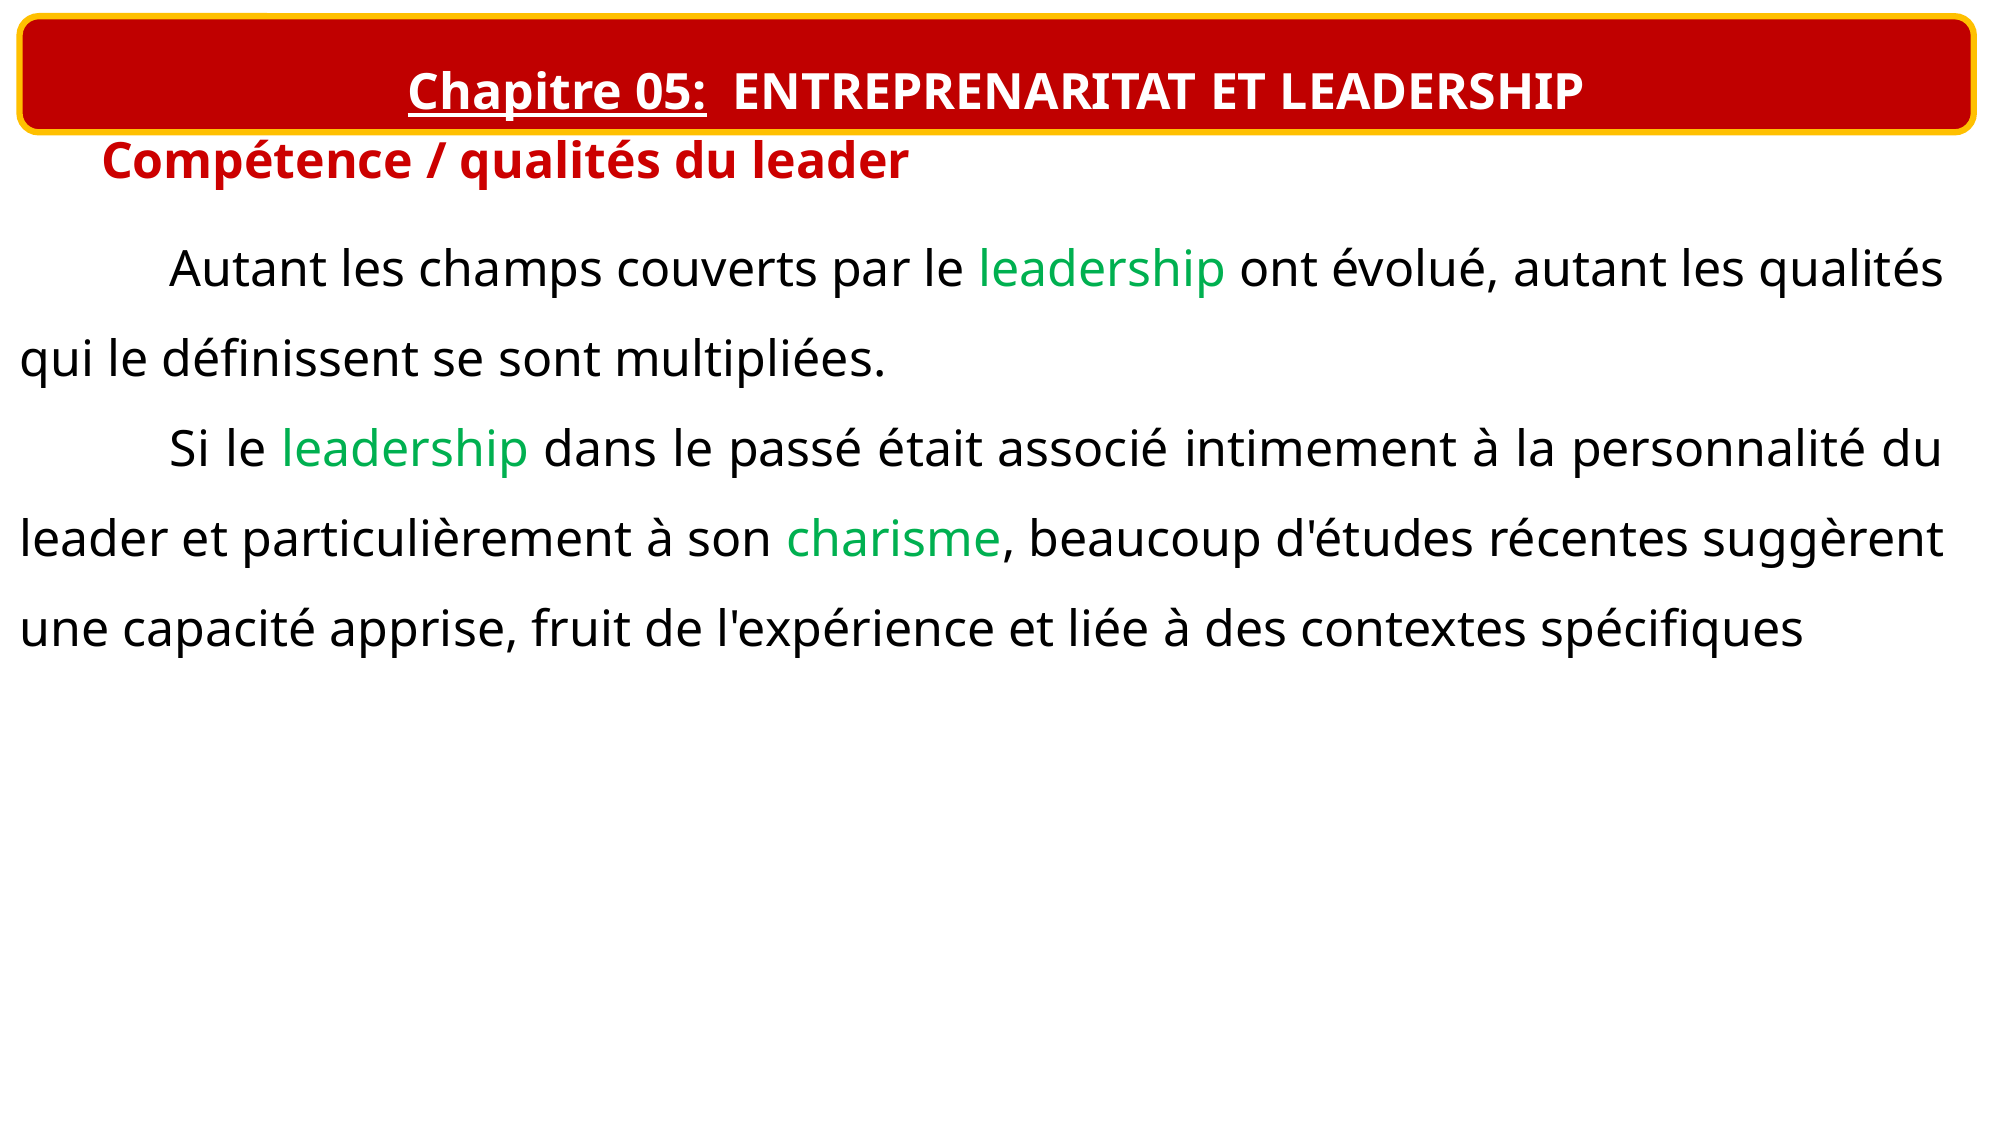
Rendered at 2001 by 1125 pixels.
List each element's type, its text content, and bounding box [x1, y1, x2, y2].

text_box Chapitre 05: ENTREPRENARITAT ET LEADERSHIP [19, 16, 1974, 133]
text_box Autant les champs couverts par le leadership ont évolué, autant les qualités qui le définissent se sont multipliées. Si le leadership dans le passé était associé intimement à la personnalité du leader et particulièrement à son charisme, beaucoup d'études récentes suggèrent une capacité apprise, fruit de l'expérience et liée à des contextes spécifiques [5, 198, 1960, 664]
text_box Compétence / qualités du leader [86, 121, 939, 197]
